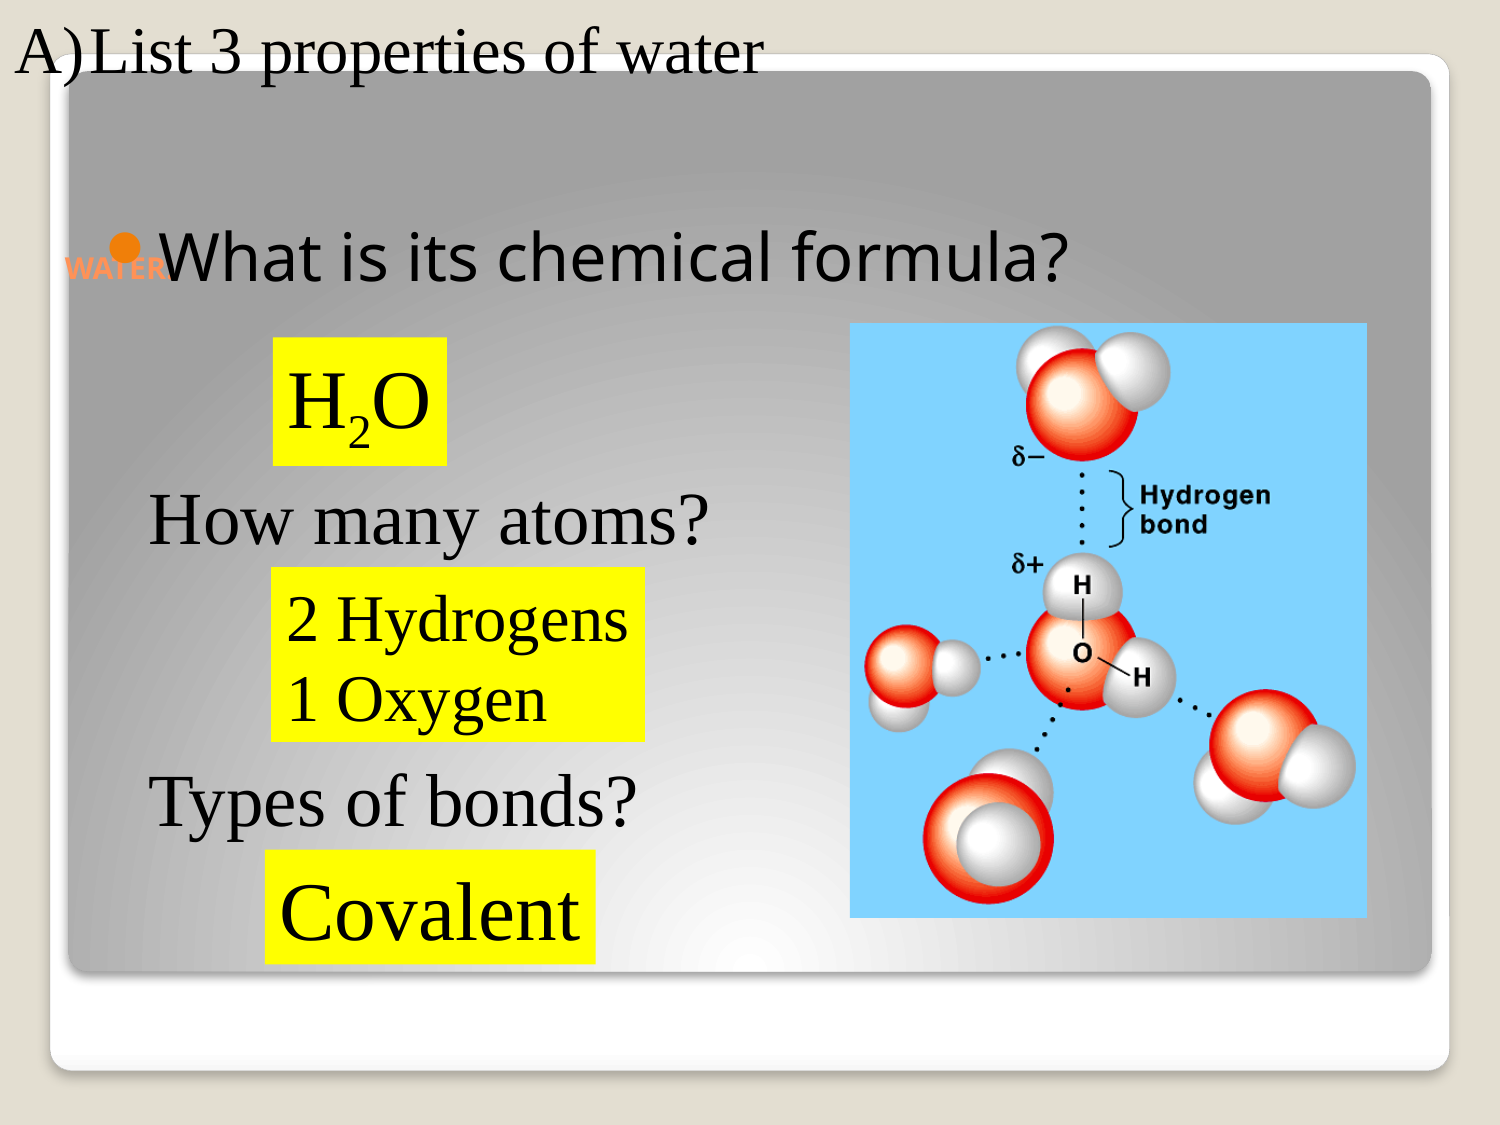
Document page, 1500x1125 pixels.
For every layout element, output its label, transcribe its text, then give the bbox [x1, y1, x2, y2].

text_box List 3 properties of water [0, 0, 1138, 95]
text_box Covalent [264, 849, 596, 965]
list What is its chemical formula? [75, 200, 1418, 338]
text_box H2O [272, 337, 447, 466]
text_box Types of bonds? [133, 743, 654, 849]
text_box How many atoms? [134, 462, 727, 568]
title WATER: [50, 174, 1393, 348]
picture [849, 322, 1368, 918]
text_box 2 Hydrogens 1 Oxygen [271, 568, 645, 742]
